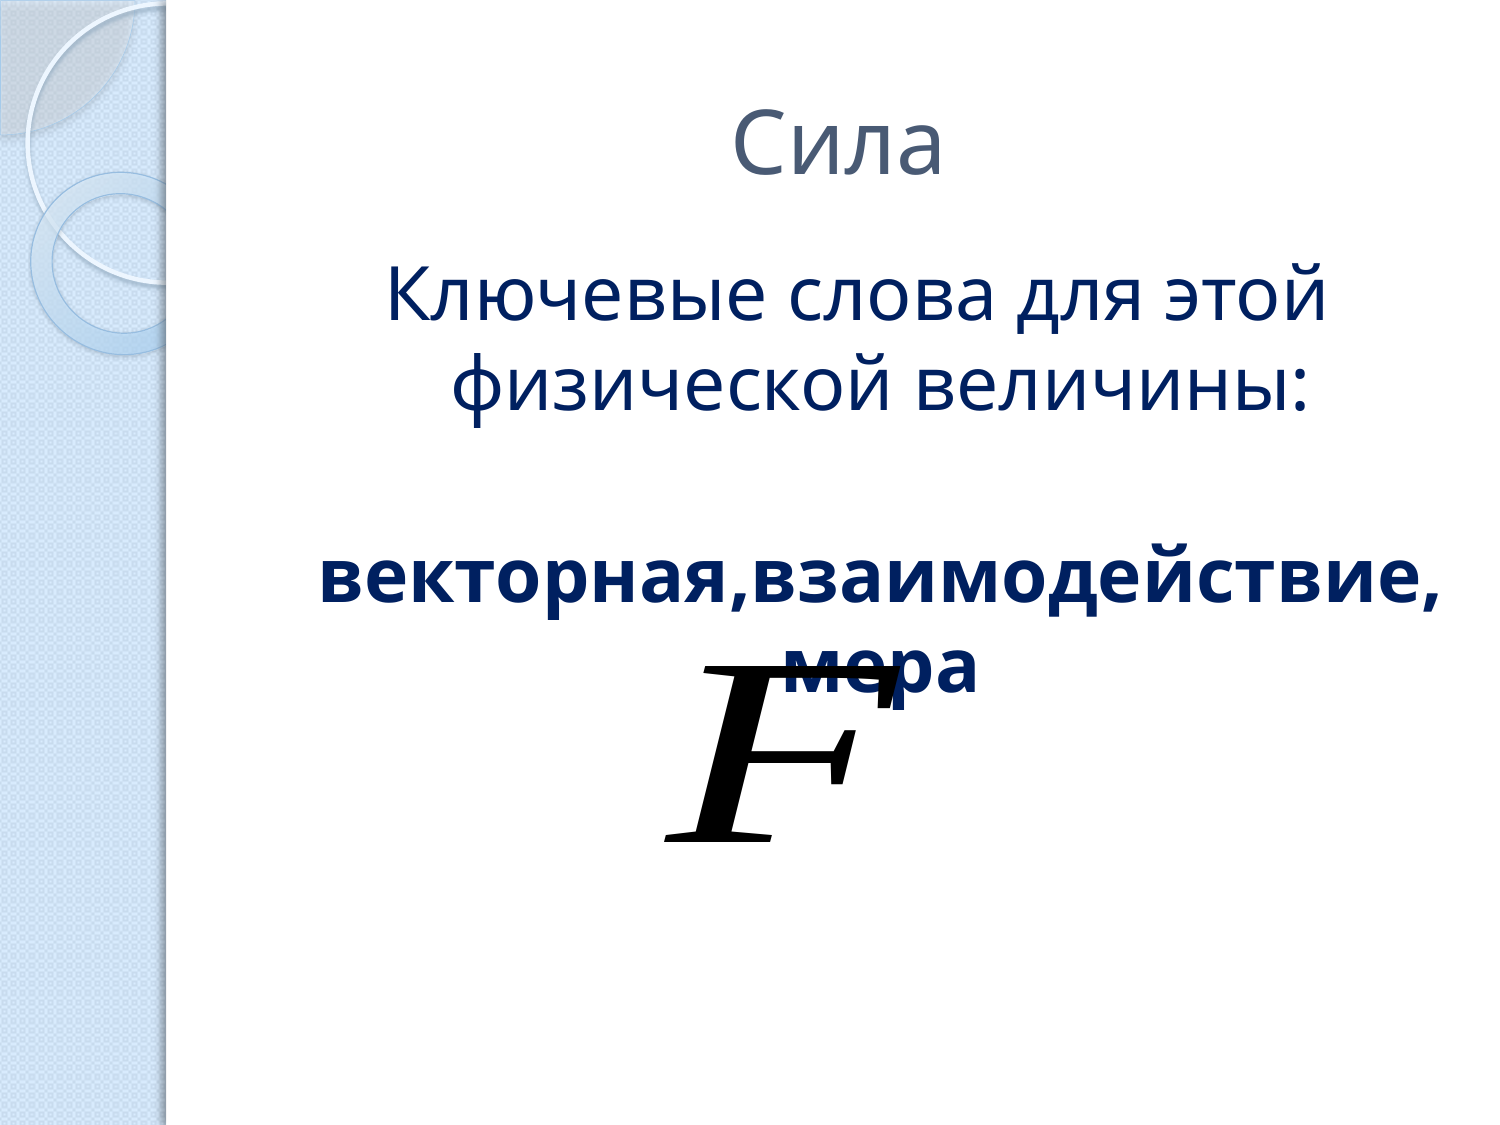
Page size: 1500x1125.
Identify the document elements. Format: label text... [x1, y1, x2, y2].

title Сила [235, 45, 1466, 233]
list Ключевые слова для этой физической величины: векторная,взаимодействие,мера [235, 237, 1466, 1025]
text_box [597, 528, 1008, 888]
